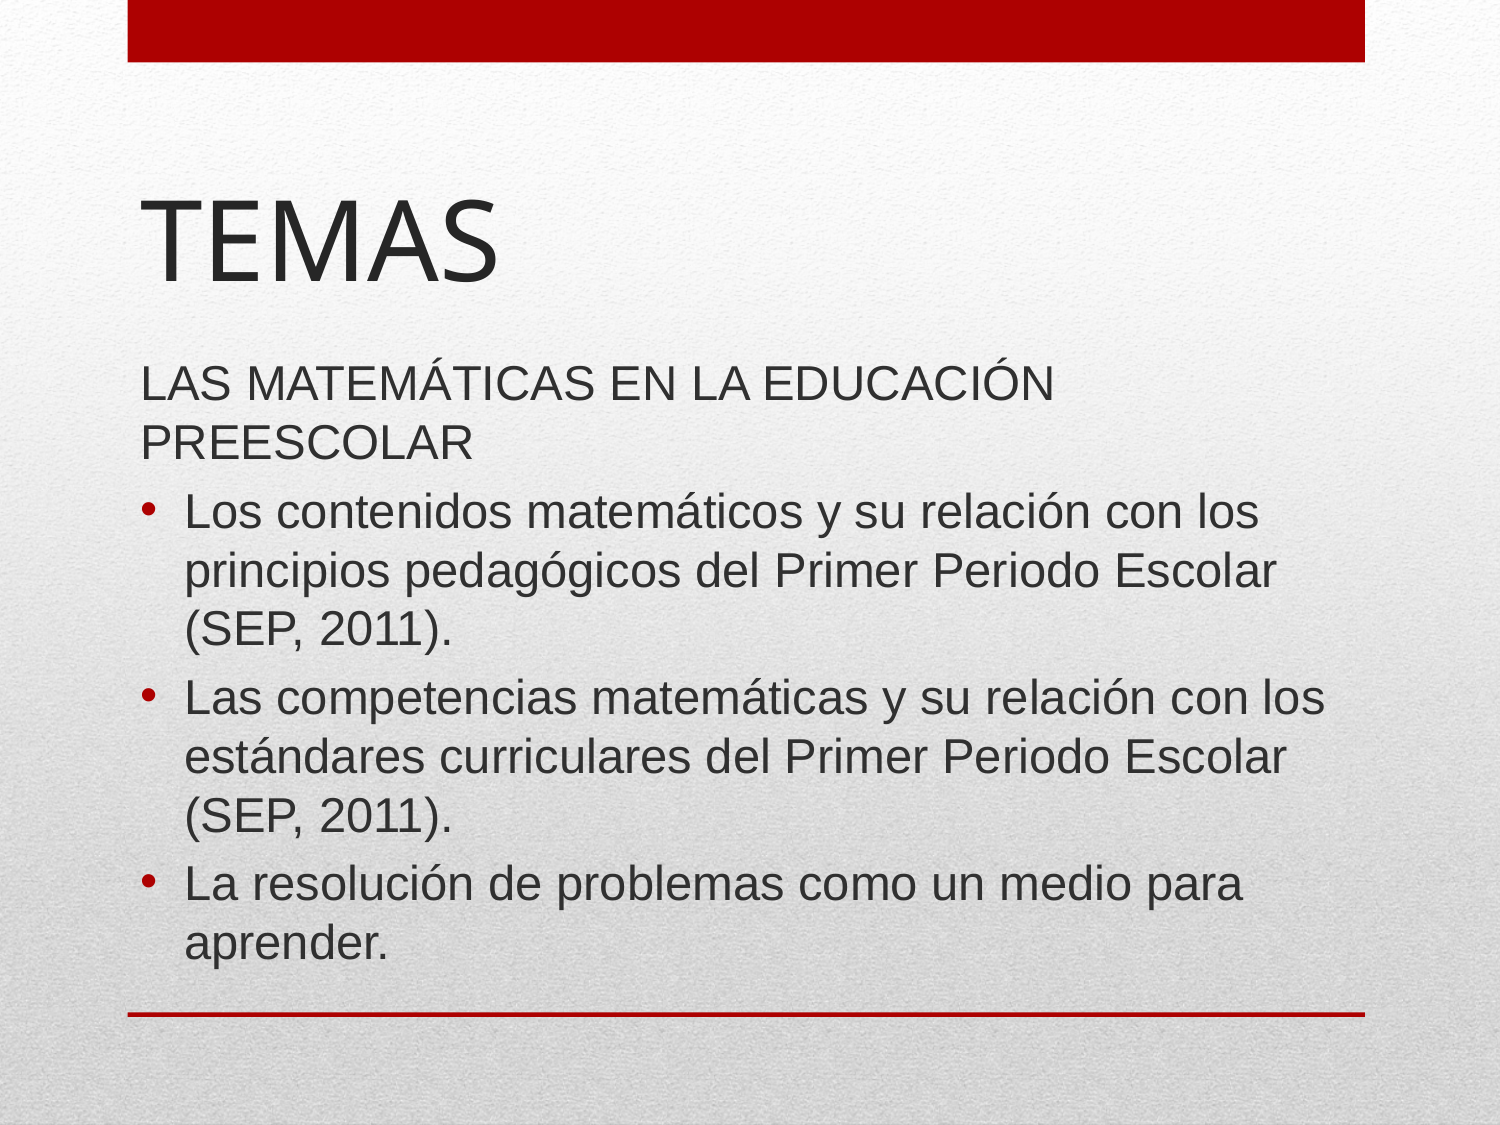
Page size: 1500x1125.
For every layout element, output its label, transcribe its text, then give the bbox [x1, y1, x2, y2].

title TEMAS [125, 49, 1238, 312]
list LAS MATEMÁTICAS EN LA EDUCACIÓN PREESCOLAR Los contenidos matemáticos y su relación con los principios pedagógicos del Primer Periodo Escolar (SEP, 2011). Las competencias matemáticas y su relación con los estándares curriculares del Primer Periodo Escolar (SEP, 2011). La resolución de problemas como un medio para aprender. [125, 344, 1363, 982]
